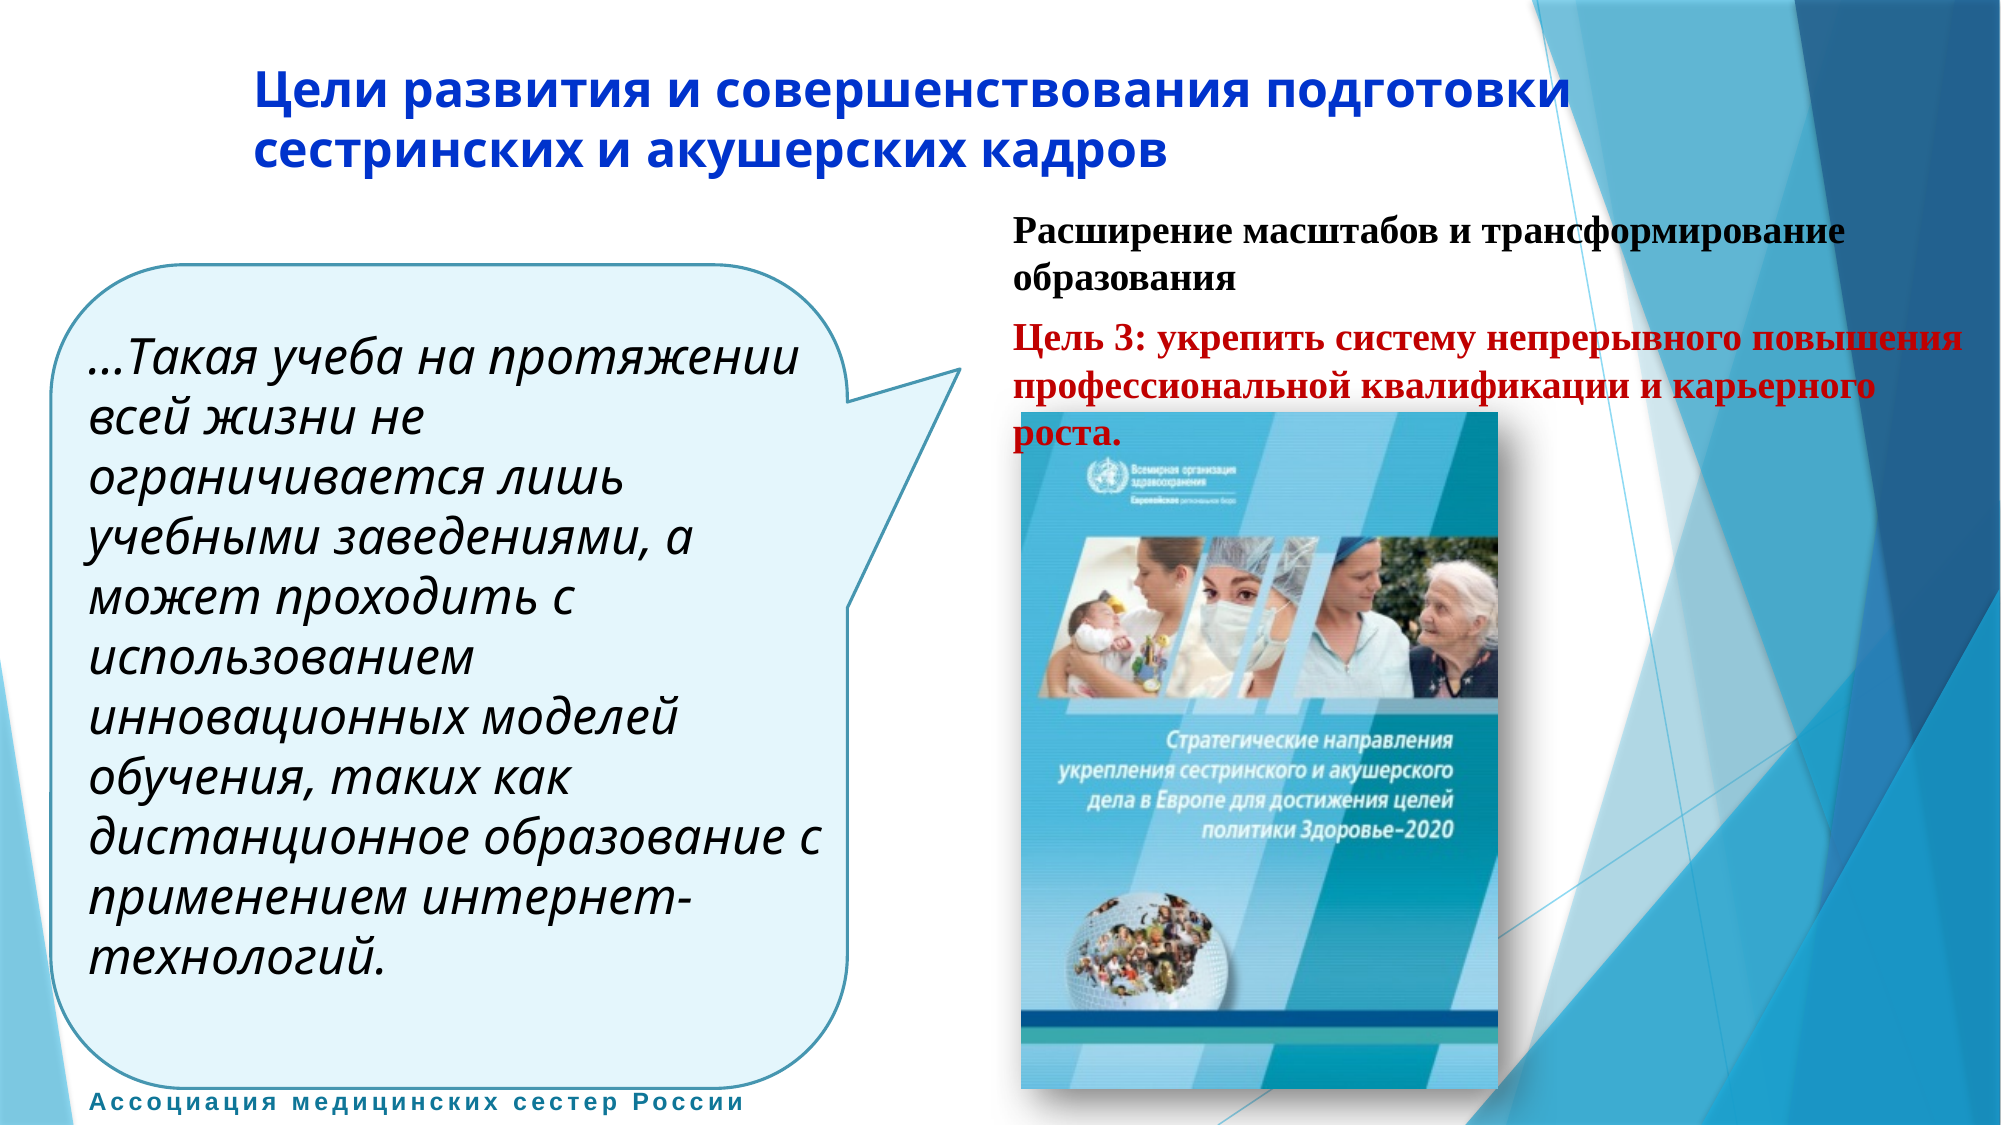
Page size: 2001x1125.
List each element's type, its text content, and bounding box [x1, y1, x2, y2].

text_box [76, 263, 822, 316]
text_box Расширение масштабов и трансформирование образования Цель 3: укрепить систему непрерывного повышения профессиональной квалификации и карьерного роста. [997, 196, 1998, 462]
text_box [89, 1052, 809, 1090]
text_box …Такая учеба на протяжении всей жизни не ограничивается лишь учебными заведениями, а может проходить с использованием инновационных моделей обучения, таких как дистанционное образование с применением интернет-технологий. [73, 316, 848, 1052]
text_box Цели развития и совершенствования подготовки сестринских и акушерских кадров [238, 50, 1610, 267]
picture [1020, 412, 1499, 1089]
text_box [848, 367, 962, 971]
text_box [49, 321, 73, 1032]
